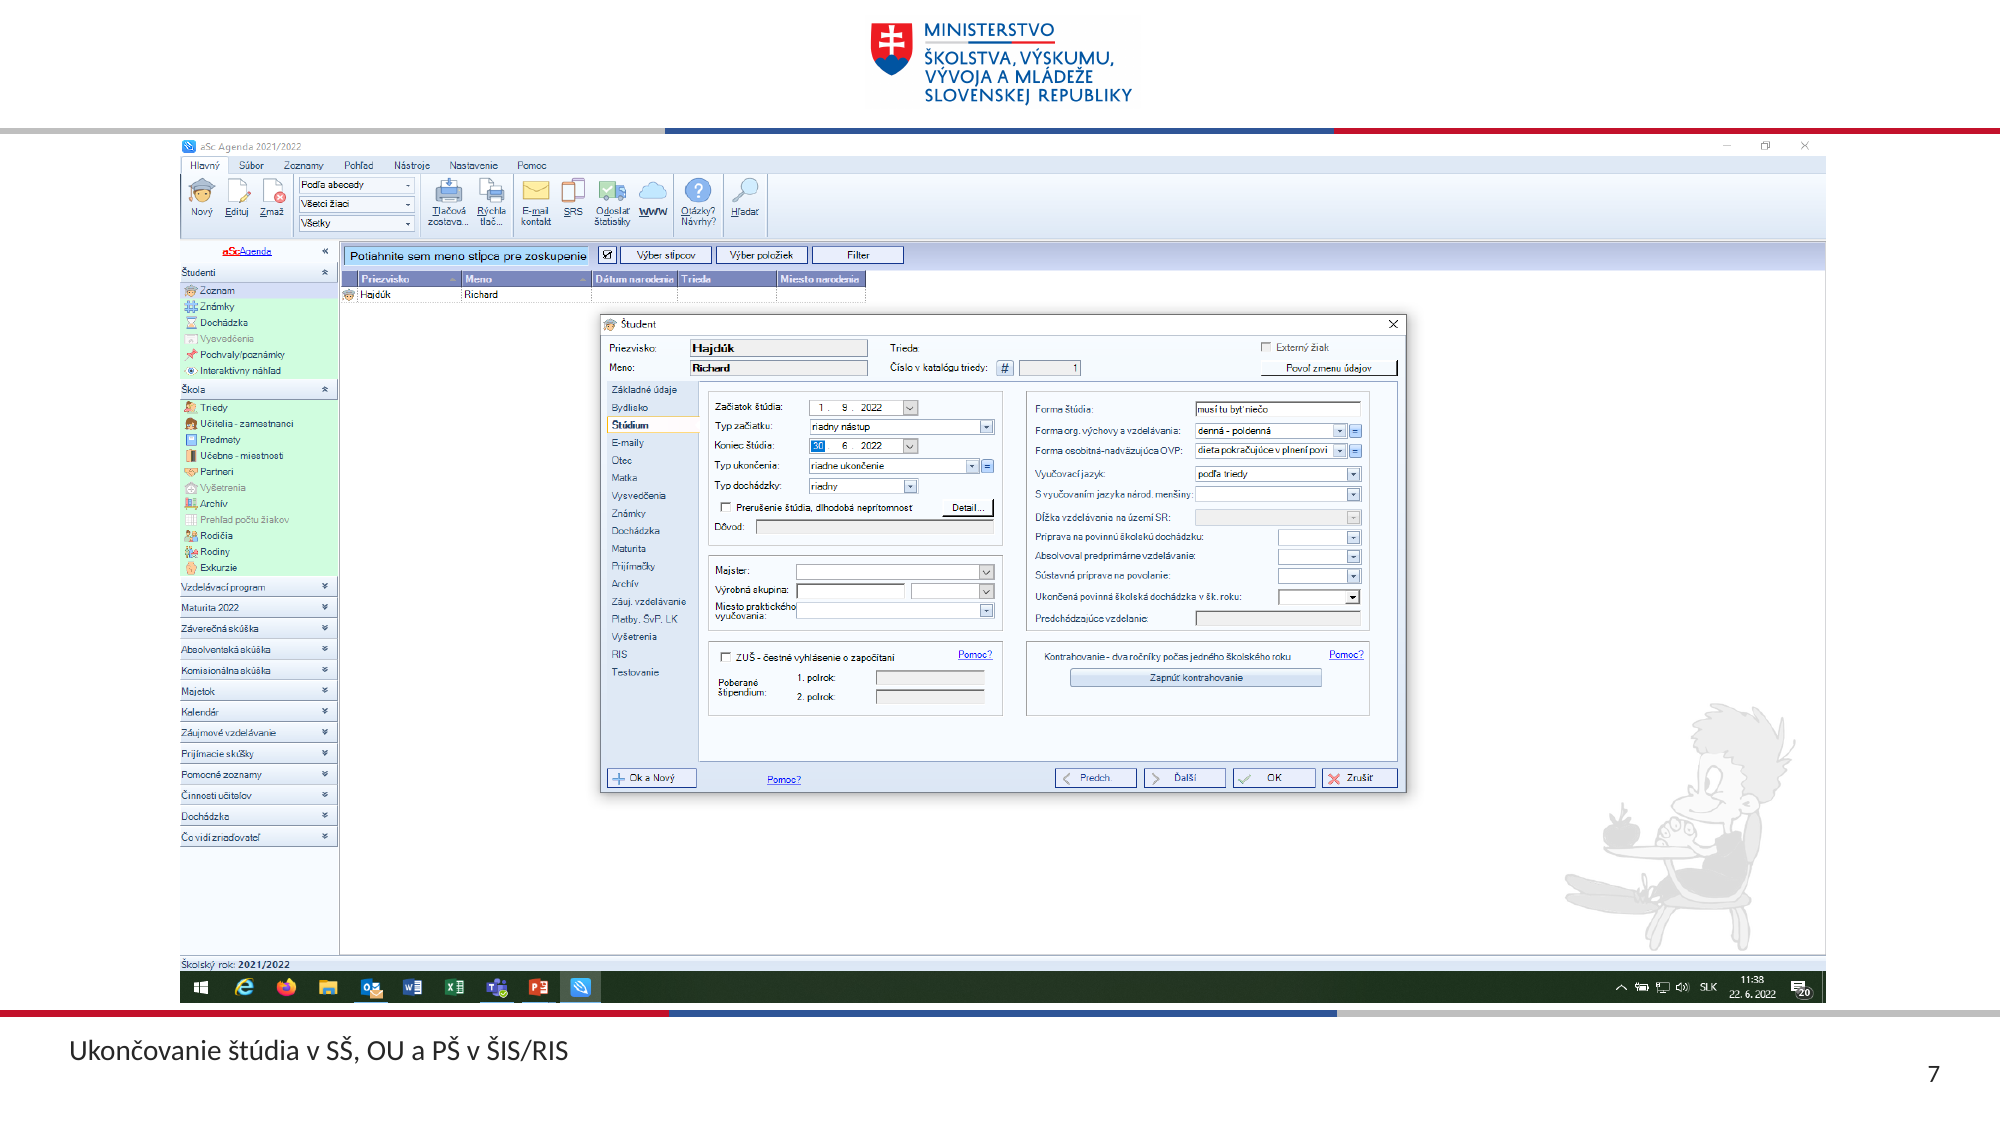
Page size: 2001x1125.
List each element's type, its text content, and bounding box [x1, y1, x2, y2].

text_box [0, 1006, 2000, 1014]
picture [180, 137, 1826, 1003]
slide_number 7 [1505, 1042, 1956, 1103]
picture [865, 15, 1141, 109]
text_box Ukončovanie štúdia v SŠ, OU a PŠ v ŠIS/RIS [69, 1031, 759, 1067]
